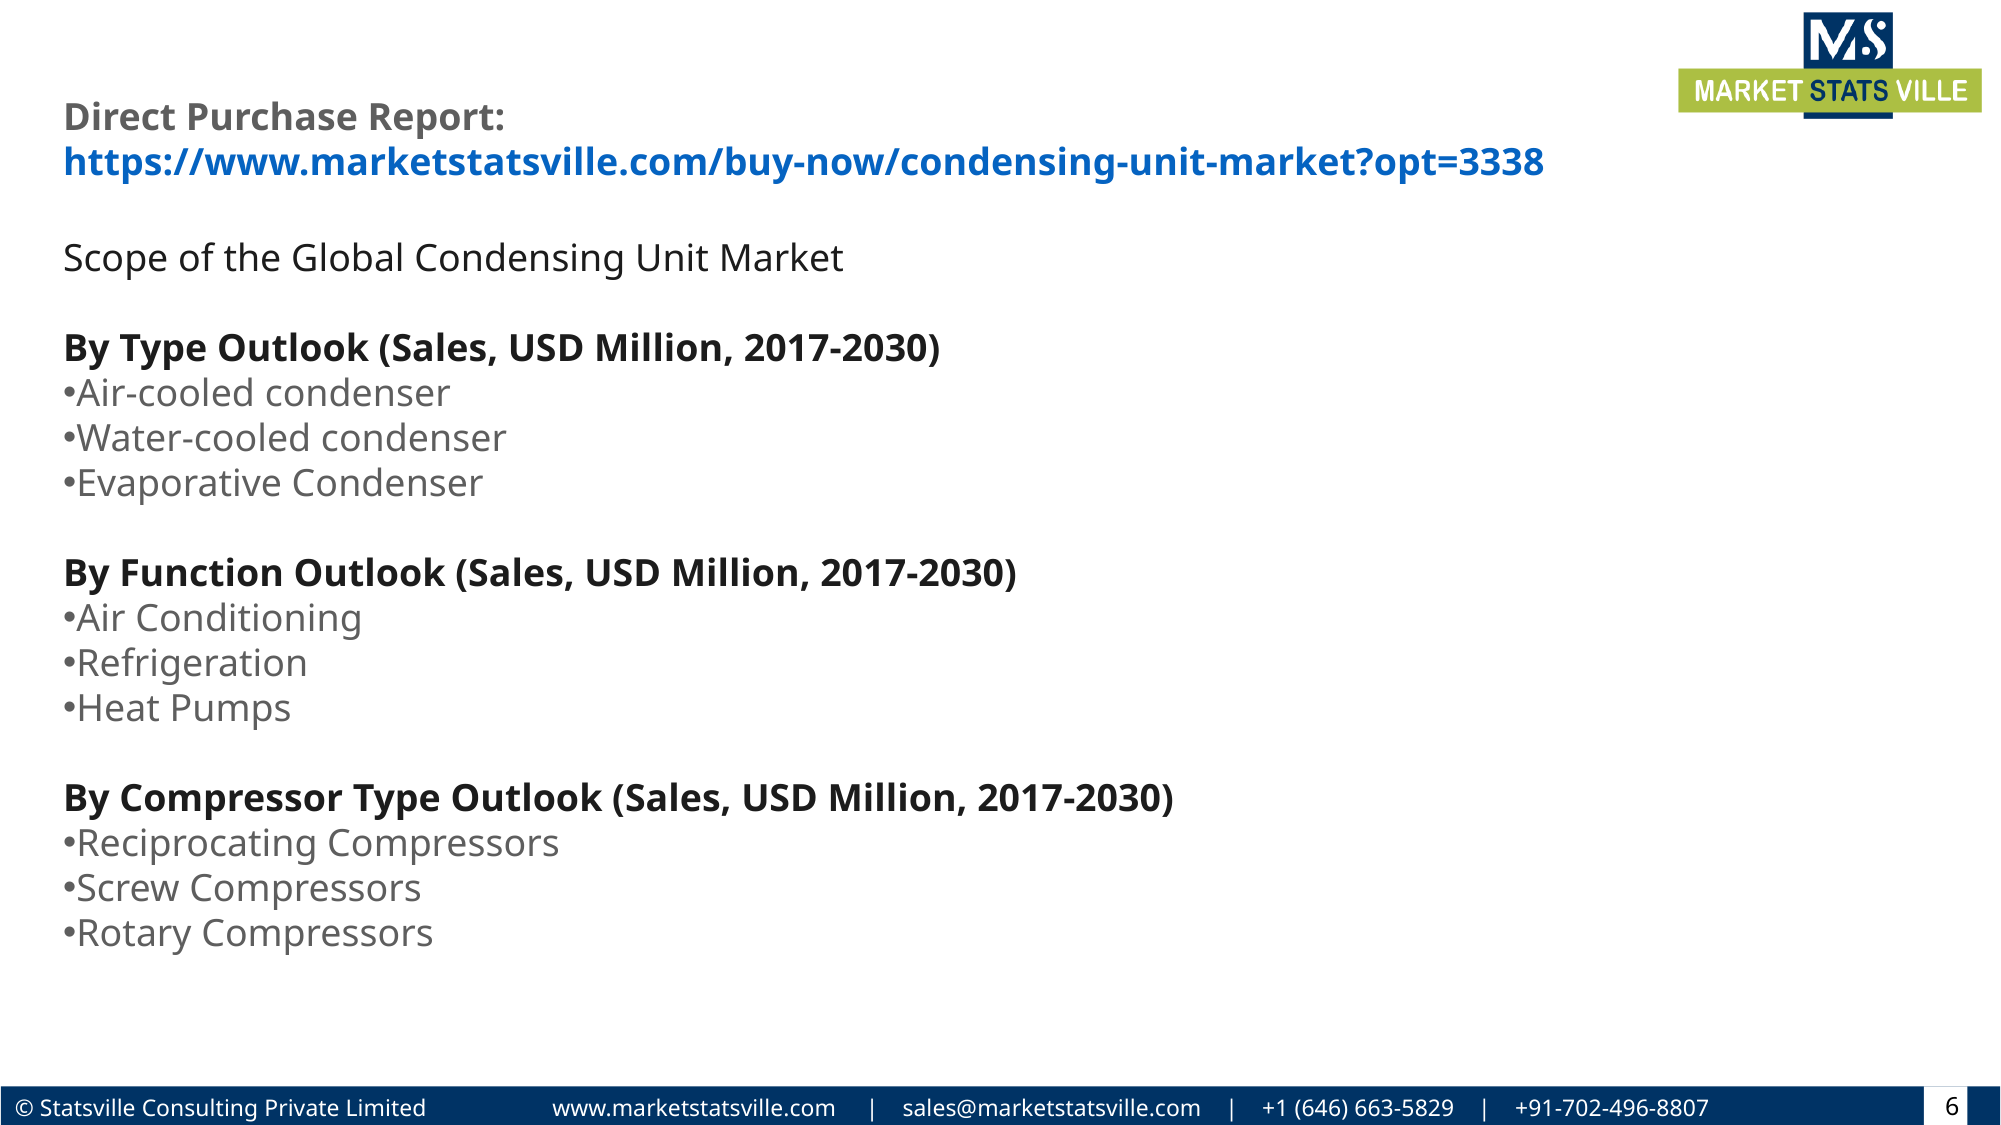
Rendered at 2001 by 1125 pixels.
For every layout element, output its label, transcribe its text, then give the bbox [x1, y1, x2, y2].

slide_number [137, 1042, 588, 1103]
picture [1678, 12, 1982, 119]
text_box Direct Purchase Report: https://www.marketstatsville.com/buy-now/condensing-unit-market?opt=3338 Scope of the Global Condensing Unit Market By Type Outlook (Sales, USD Million, 2017-2030) Air-cooled condenser Water-cooled condenser Evaporative Condenser By Function Outlook (Sales, USD Million, 2017-2030) Air Conditioning Refrigeration Heat Pumps By Compressor Type Outlook (Sales, USD Million, 2017-2030) Reciprocating Compressors Screw Compressors Rotary Compressors [48, 85, 1955, 962]
slide_number 6 [1861, 1077, 1975, 1125]
